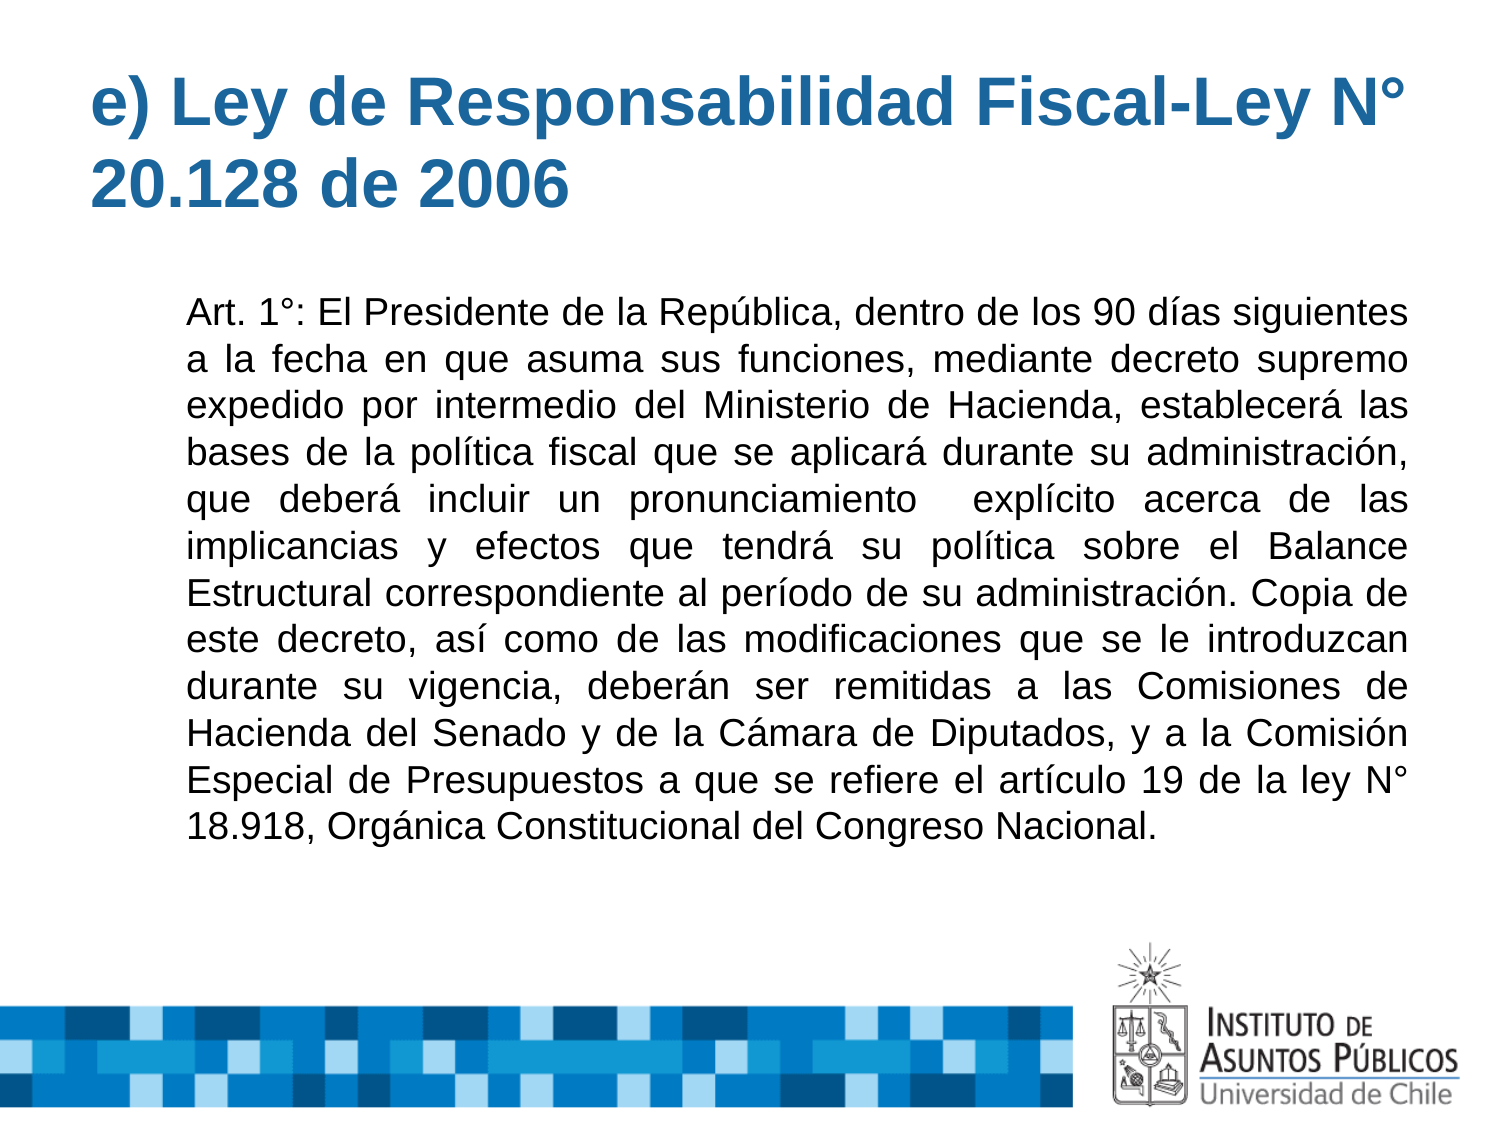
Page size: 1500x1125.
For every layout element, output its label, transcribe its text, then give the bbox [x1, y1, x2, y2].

title e) Ley de Responsabilidad Fiscal-Ley N° 20.128 de 2006 [74, 44, 1426, 233]
picture [0, 0, 1500, 1125]
list Art. 1°: El Presidente de la República, dentro de los 90 días siguientes a la fecha en que asuma sus funciones, mediante decreto supremo expedido por intermedio del Ministerio de Hacienda, establecerá las bases de la política fiscal que se aplicará durante su administración, que deberá incluir un pronunciamiento explícito acerca de las implicancias y efectos que tendrá su política sobre el Balance Estructural correspondiente al período de su administración. Copia de este decreto, así como de las modificaciones que se le introduzcan durante su vigencia, deberán ser remitidas a las Comisiones de Hacienda del Senado y de la Cámara de Diputados, y a la Comisión Especial de Presupuestos a que se refiere el artículo 19 de la ley N° 18.918, Orgánica Constitucional del Congreso Nacional. [170, 278, 1426, 875]
